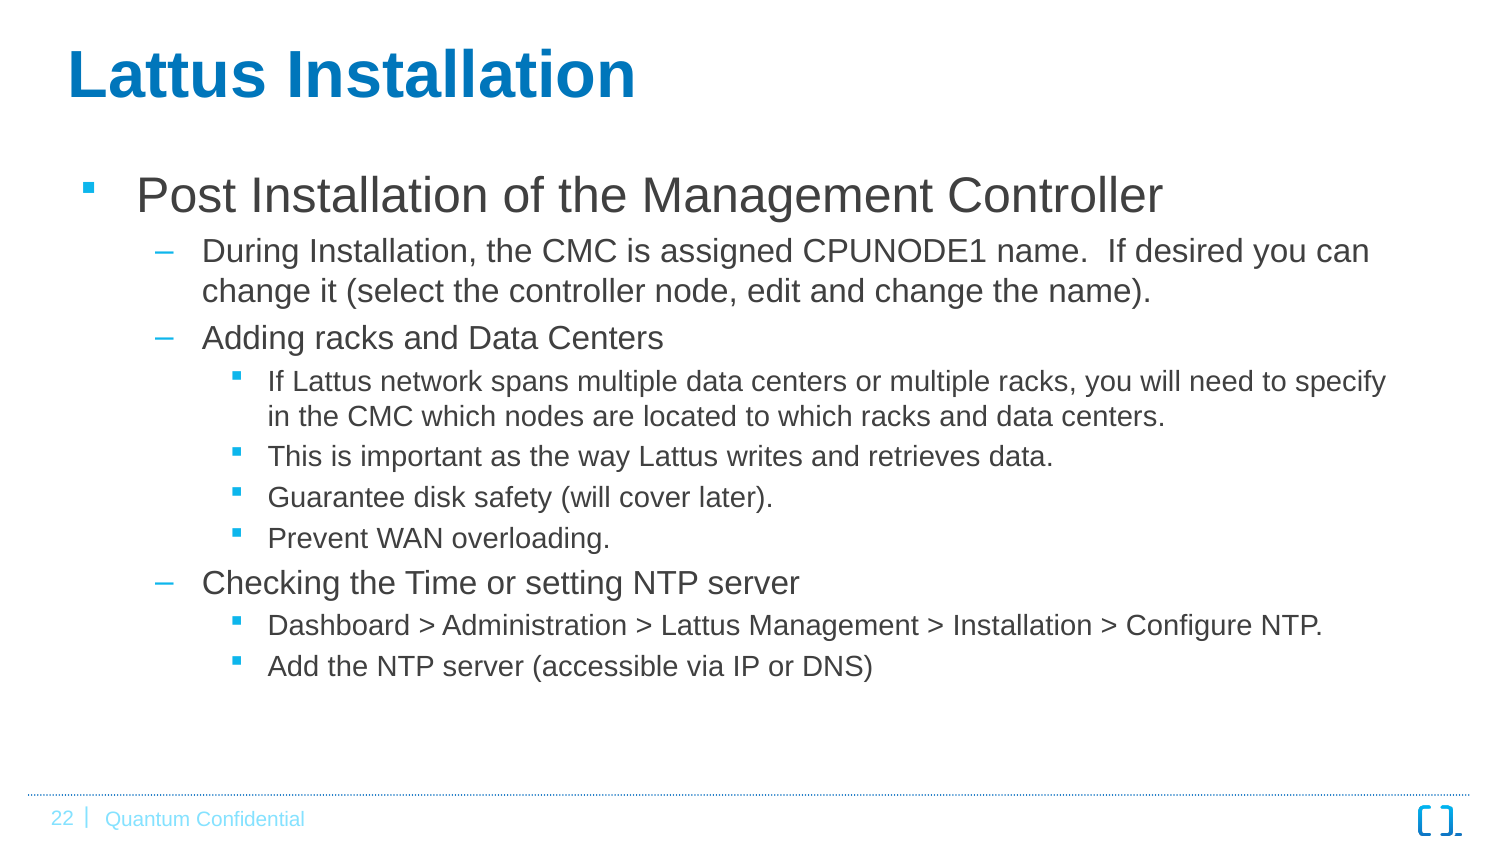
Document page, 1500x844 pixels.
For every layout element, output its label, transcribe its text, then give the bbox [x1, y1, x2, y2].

list Post Installation of the Management Controller During Installation, the CMC is assigned CPUNODE1 name. If desired you can change it (select the controller node, edit and change the name). Adding racks and Data Centers If Lattus network spans multiple data centers or multiple racks, you will need to specify in the CMC which nodes are located to which racks and data centers. This is important as the way Lattus writes and retrieves data. Guarantee disk safety (will cover later). Prevent WAN overloading. Checking the Time or setting NTP server Dashboard > Administration > Lattus Management > Installation > Configure NTP. Add the NTP server (accessible via IP or DNS) [64, 155, 1413, 756]
title Lattus Installation [52, 31, 1413, 111]
picture [1418, 805, 1462, 836]
